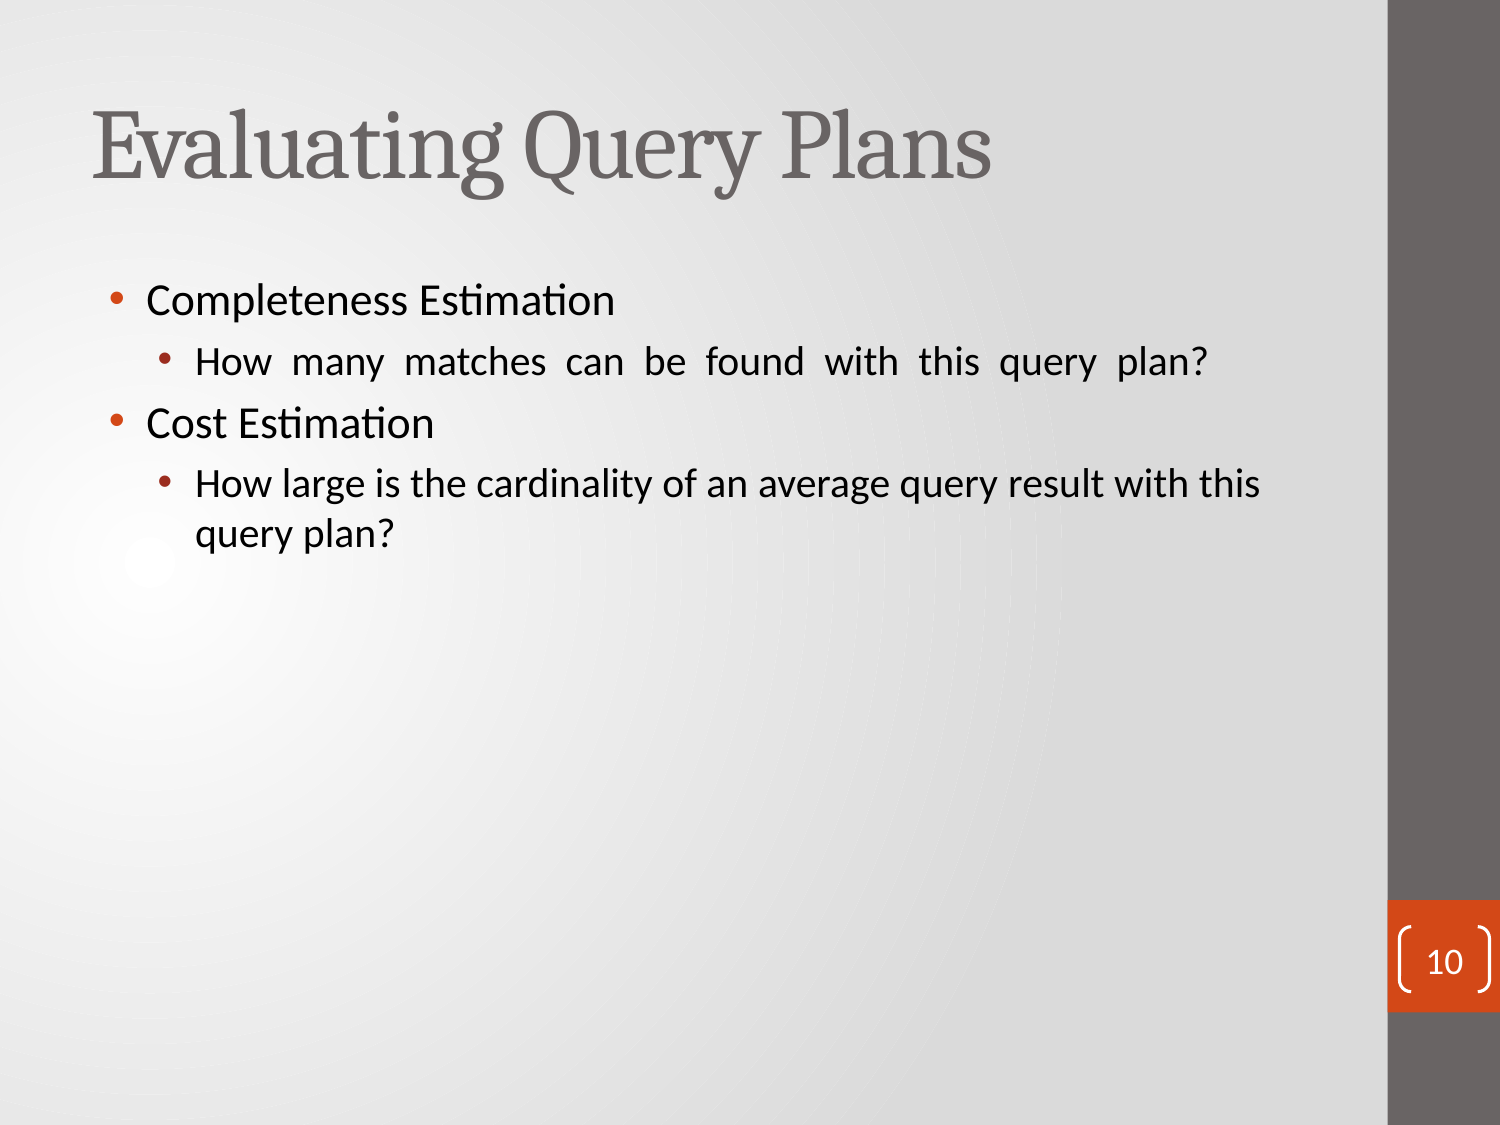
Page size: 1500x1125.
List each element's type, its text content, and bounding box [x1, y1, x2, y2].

slide_number 10 [1397, 925, 1492, 994]
list Completeness Estimation How many matches can be found with this query plan? Cost Estimation How large is the cardinality of an average query result with this query plan? [75, 262, 1325, 1050]
title Evaluating Query Plans [75, 45, 1325, 233]
